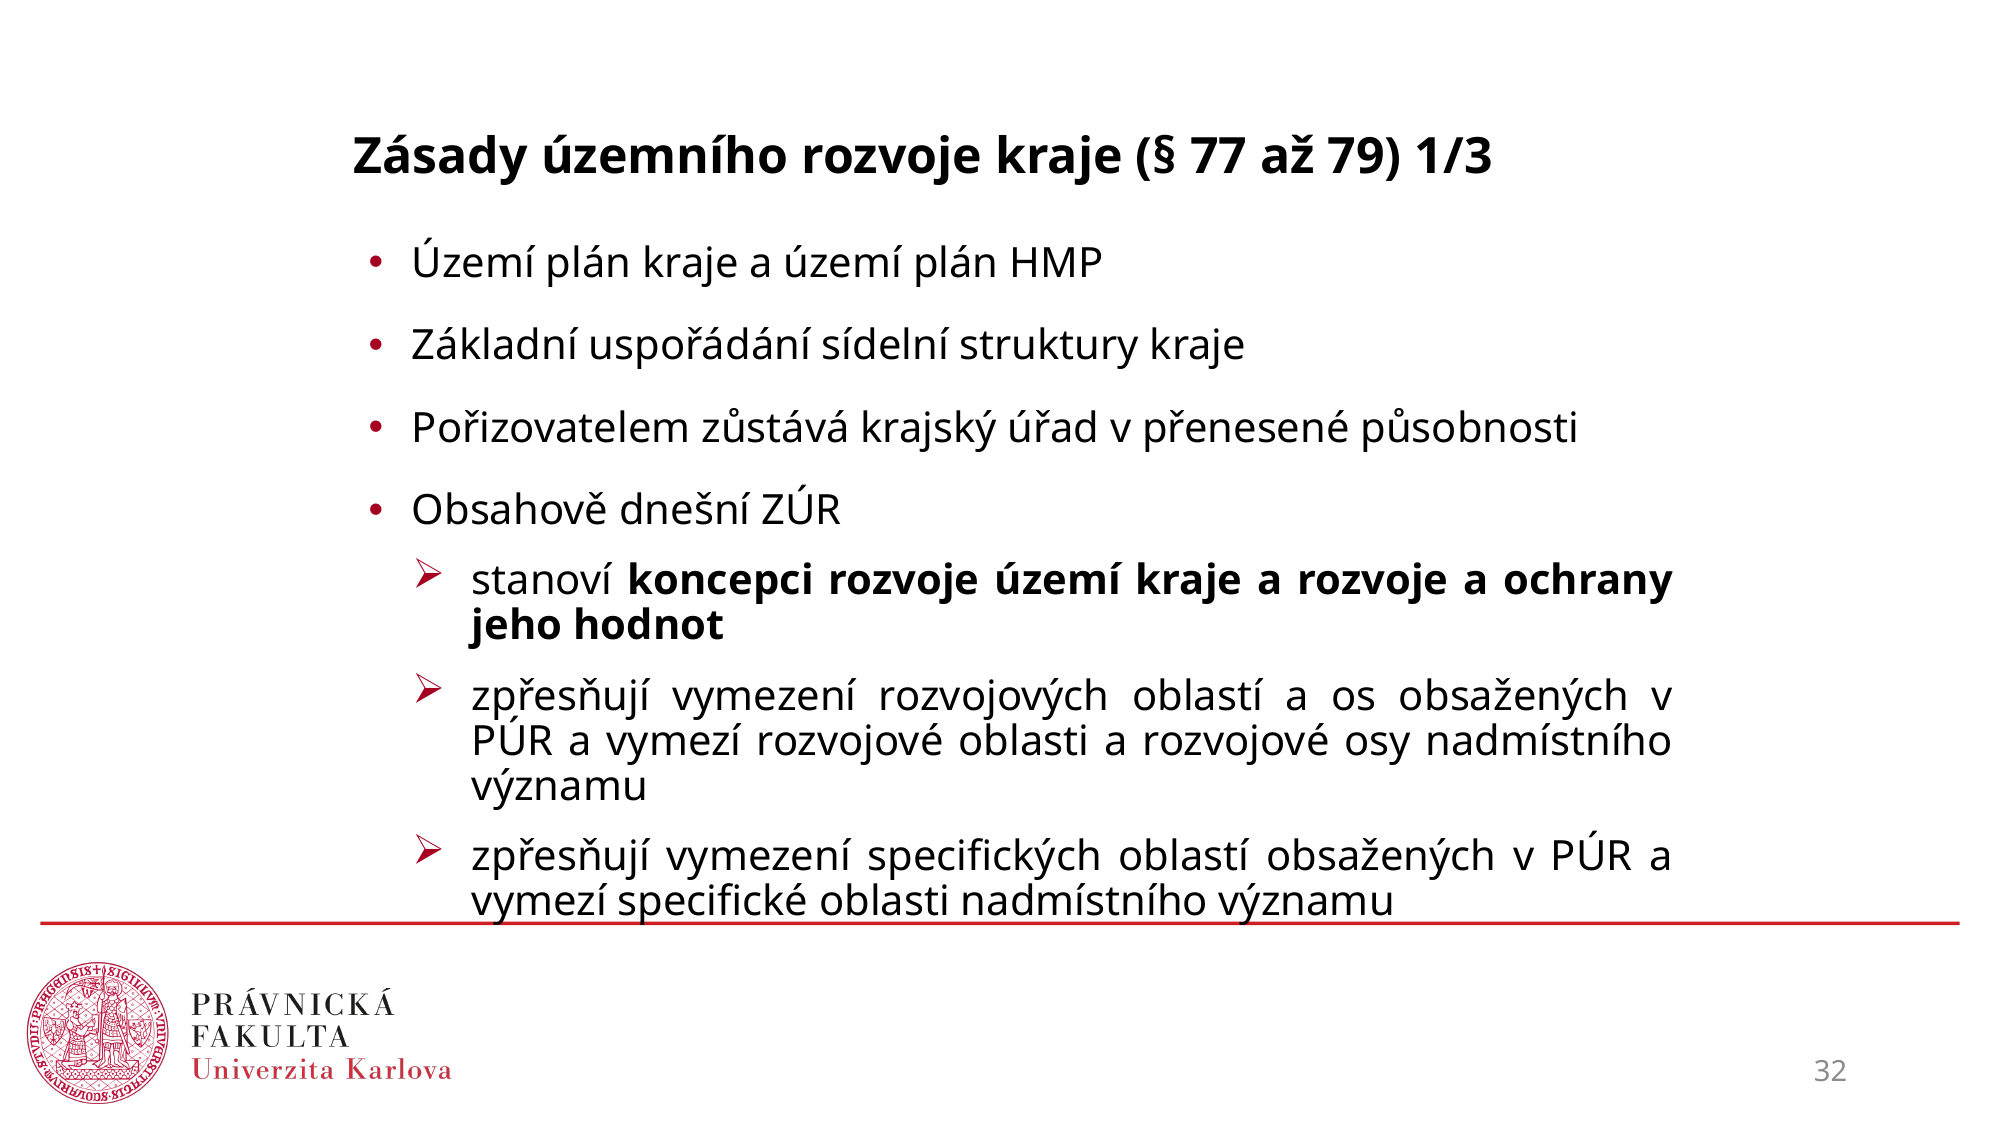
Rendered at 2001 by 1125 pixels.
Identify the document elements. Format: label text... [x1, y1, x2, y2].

list Území plán kraje a území plán HMP Základní uspořádání sídelní struktury kraje Pořizovatelem zůstává krajský úřad v přenesené působnosti Obsahově dnešní ZÚR stanoví koncepci rozvoje území kraje a rozvoje a ochrany jeho hodnot zpřesňují vymezení rozvojových oblastí a os obsažených v PÚR a vymezí rozvojové oblasti a rozvojové osy nadmístního významu zpřesňují vymezení specifických oblastí obsažených v PÚR a vymezí specifické oblasti nadmístního významu [338, 233, 1689, 948]
picture [26, 962, 452, 1104]
slide_number 32 [1412, 1042, 1863, 1103]
title Zásady územního rozvoje kraje (§ 77 až 79) 1/3 [338, 123, 1745, 183]
